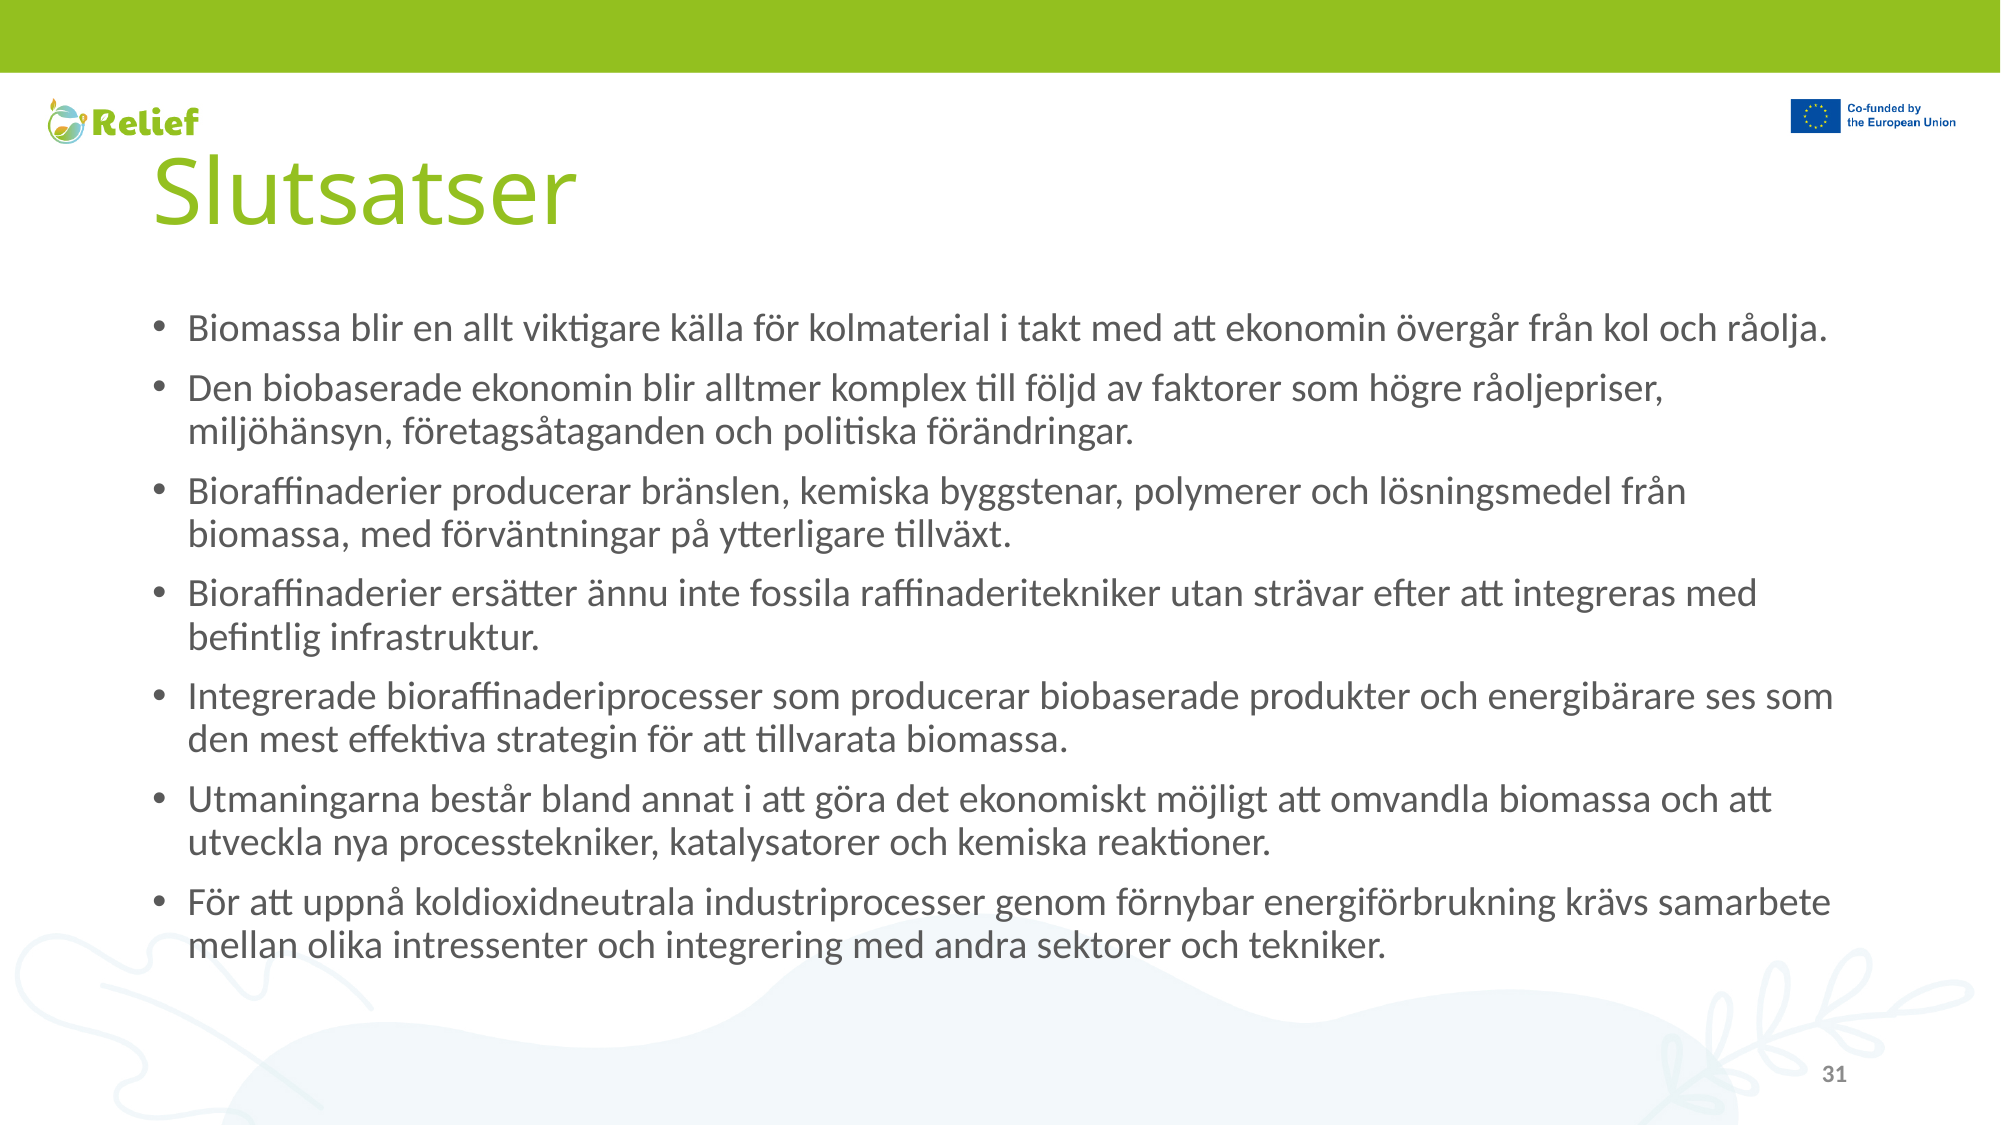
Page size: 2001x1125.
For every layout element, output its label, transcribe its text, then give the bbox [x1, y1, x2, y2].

slide_number 31 [1787, 1042, 1863, 1103]
list Biomassa blir en allt viktigare källa för kolmaterial i takt med att ekonomin övergår från kol och råolja. Den biobaserade ekonomin blir alltmer komplex till följd av faktorer som högre råoljepriser, miljöhänsyn, företagsåtaganden och politiska förändringar. Bioraffinaderier producerar bränslen, kemiska byggstenar, polymerer och lösningsmedel från biomassa, med förväntningar på ytterligare tillväxt. Bioraffinaderier ersätter ännu inte fossila raffinaderitekniker utan strävar efter att integreras med befintlig infrastruktur. Integrerade bioraffinaderiprocesser som producerar biobaserade produkter och energibärare ses som den mest effektiva strategin för att tillvarata biomassa. Utmaningarna består bland annat i att göra det ekonomiskt möjligt att omvandla biomassa och att utveckla nya processtekniker, katalysatorer och kemiska reaktioner. För att uppnå koldioxidneutrala industriprocesser genom förnybar energiförbrukning krävs samarbete mellan olika intressenter och integrering med andra sektorer och tekniker. [137, 299, 1863, 1014]
picture [0, 0, 2001, 1125]
title Slutsatser [137, 111, 1863, 278]
